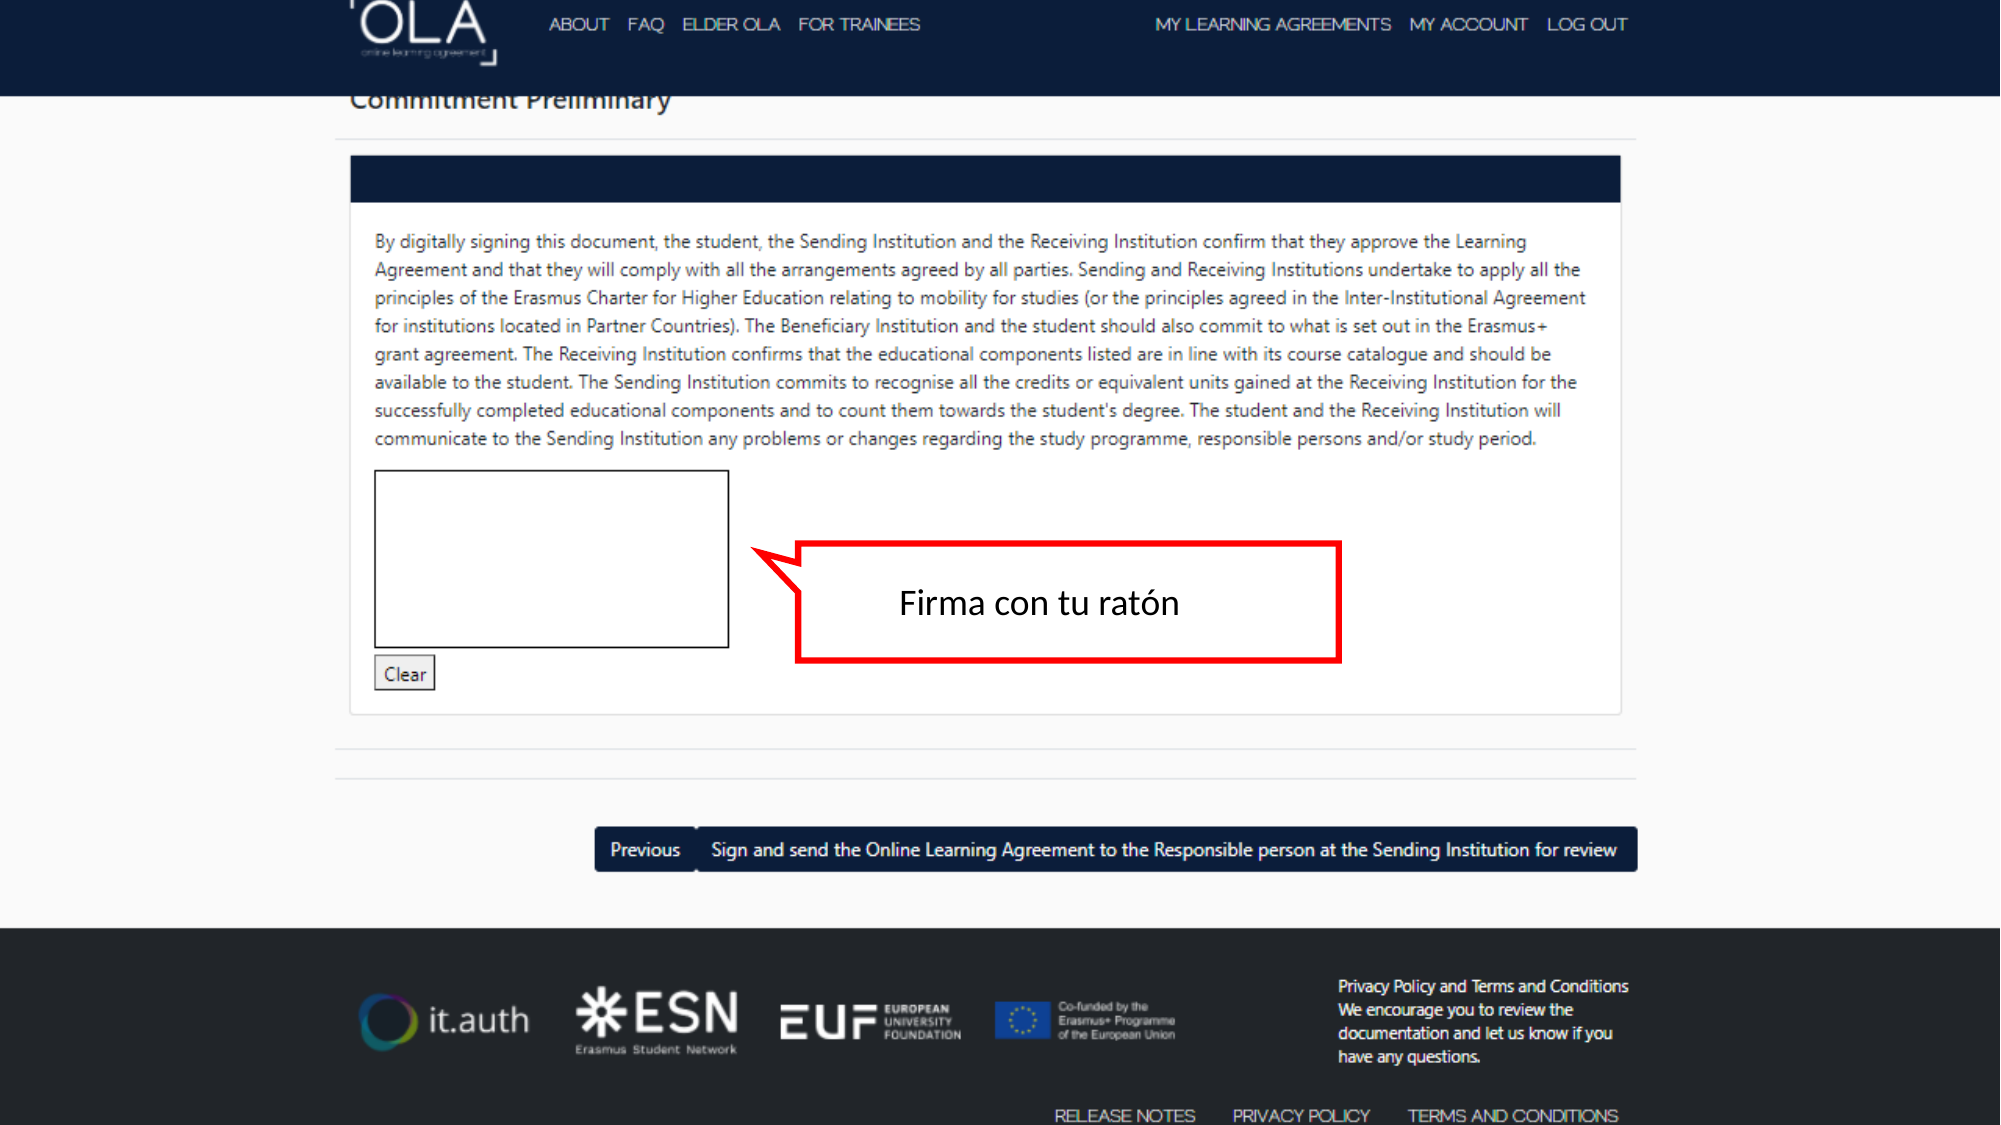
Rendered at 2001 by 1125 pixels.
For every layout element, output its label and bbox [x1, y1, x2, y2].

picture [0, 0, 2000, 1125]
text_box [783, 543, 1339, 661]
